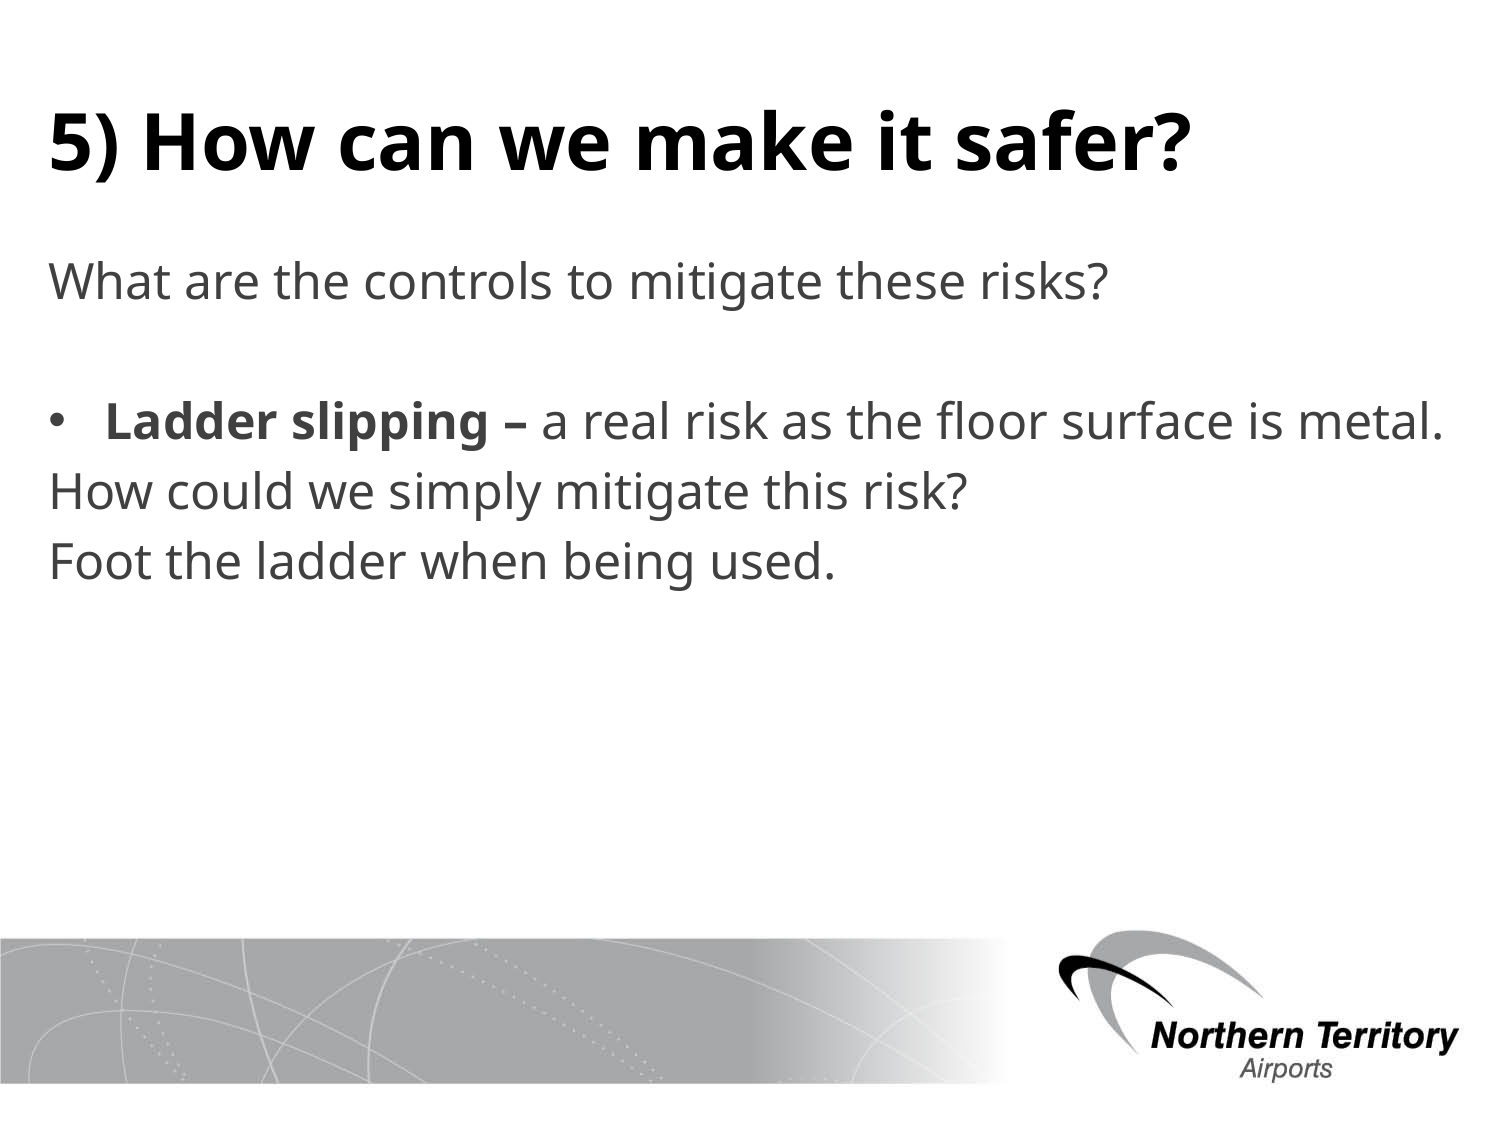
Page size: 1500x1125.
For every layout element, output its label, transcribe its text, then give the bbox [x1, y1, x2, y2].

list What are the controls to mitigate these risks? Ladder slipping – a real risk as the floor surface is metal. How could we simply mitigate this risk? Foot the ladder when being used. [33, 241, 1467, 929]
picture [0, 0, 1500, 1125]
title 5) How can we make it safer? [33, 45, 1467, 233]
